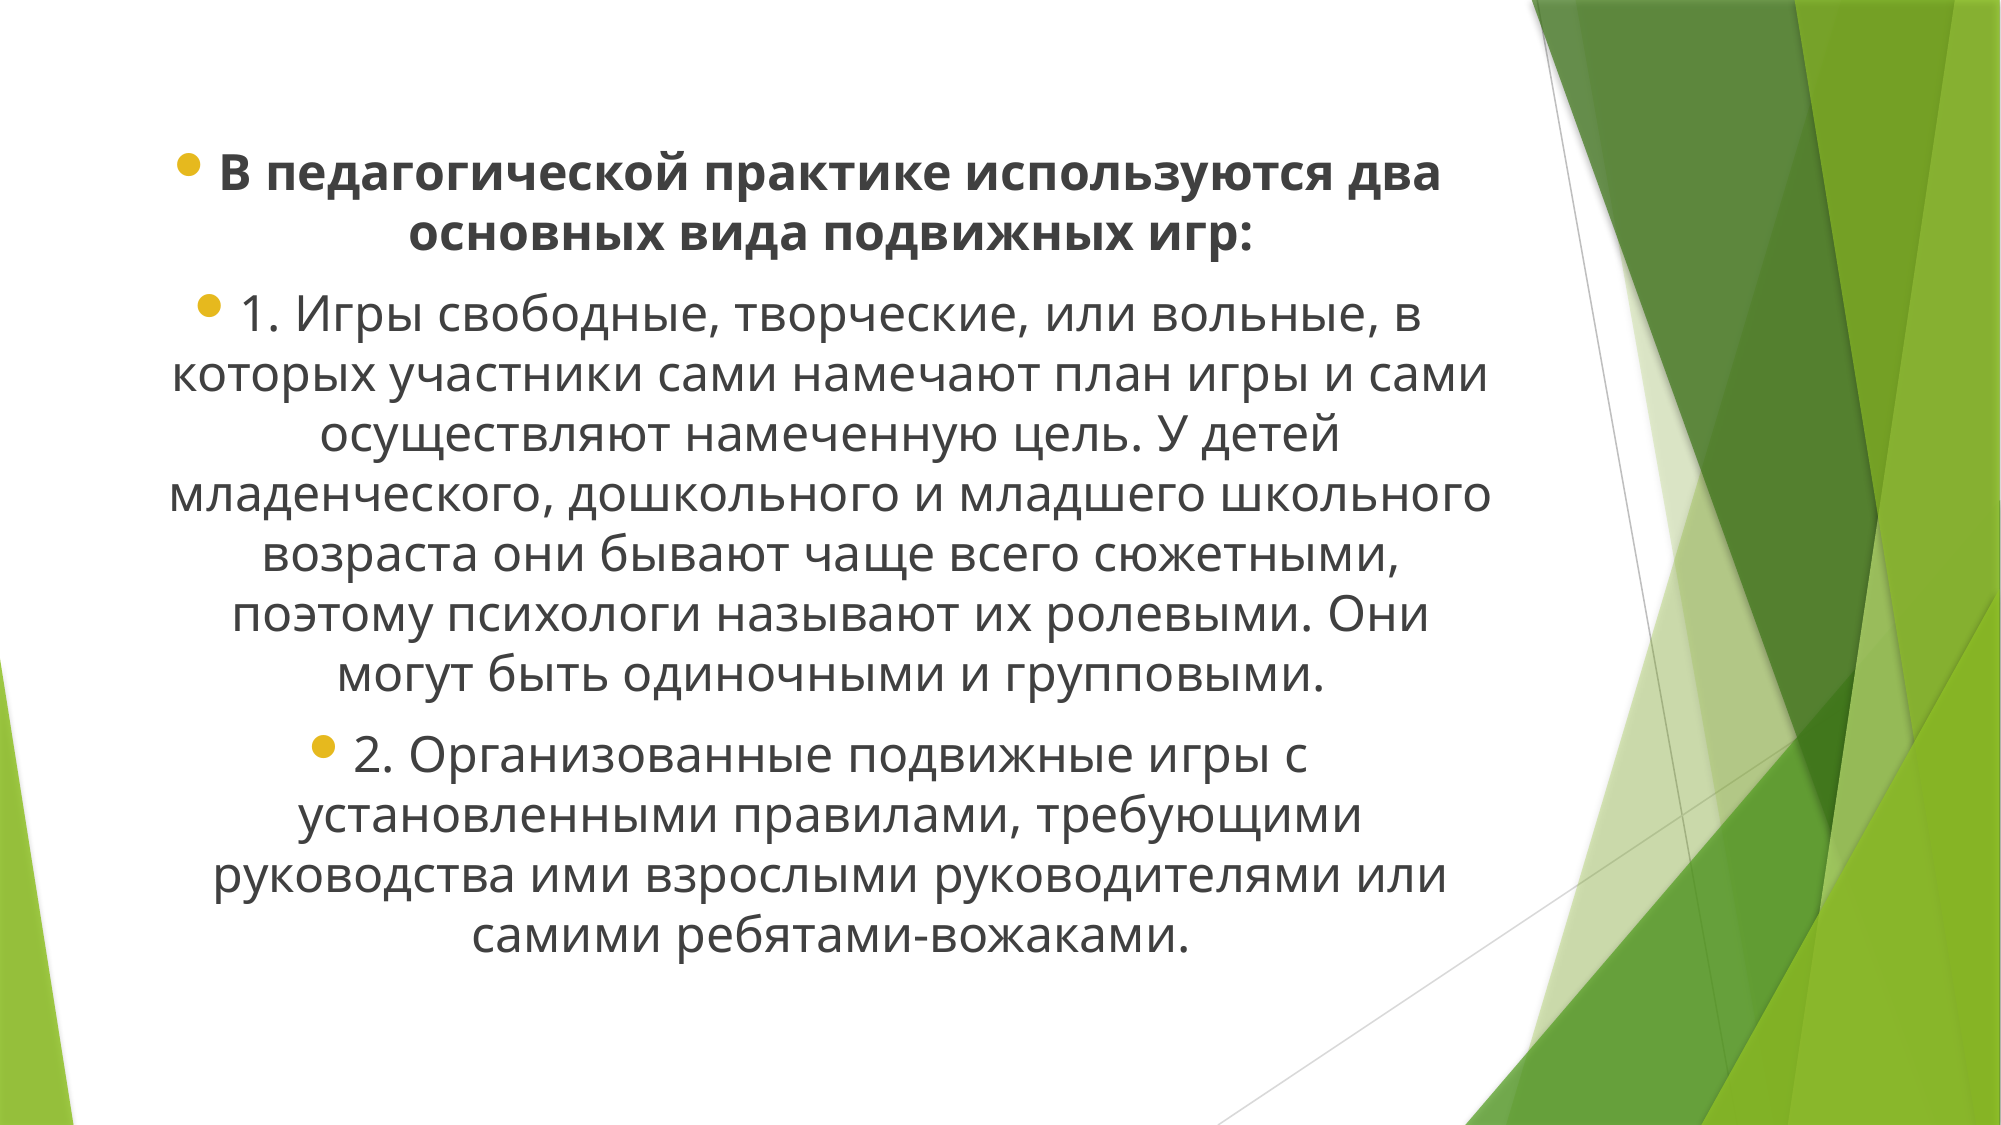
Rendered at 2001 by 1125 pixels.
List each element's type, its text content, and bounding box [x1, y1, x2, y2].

list В педагогической практике используются два основных вида подвижных игр: 1. Игры свободные, творческие, или вольные, в которых участники сами намечают план игры и сами осуществляют намеченную цель. У детей младенческого, дошкольного и младшего школьного возраста они бывают чаще всего сюжетными, поэтому психологи называют их ролевыми. Они могут быть одиночными и групповыми. 2. Организованные подвижные игры с установленными правилами, требующими руководства ими взрослыми руководителями или самими ребятами-вожаками. [98, 132, 1520, 990]
